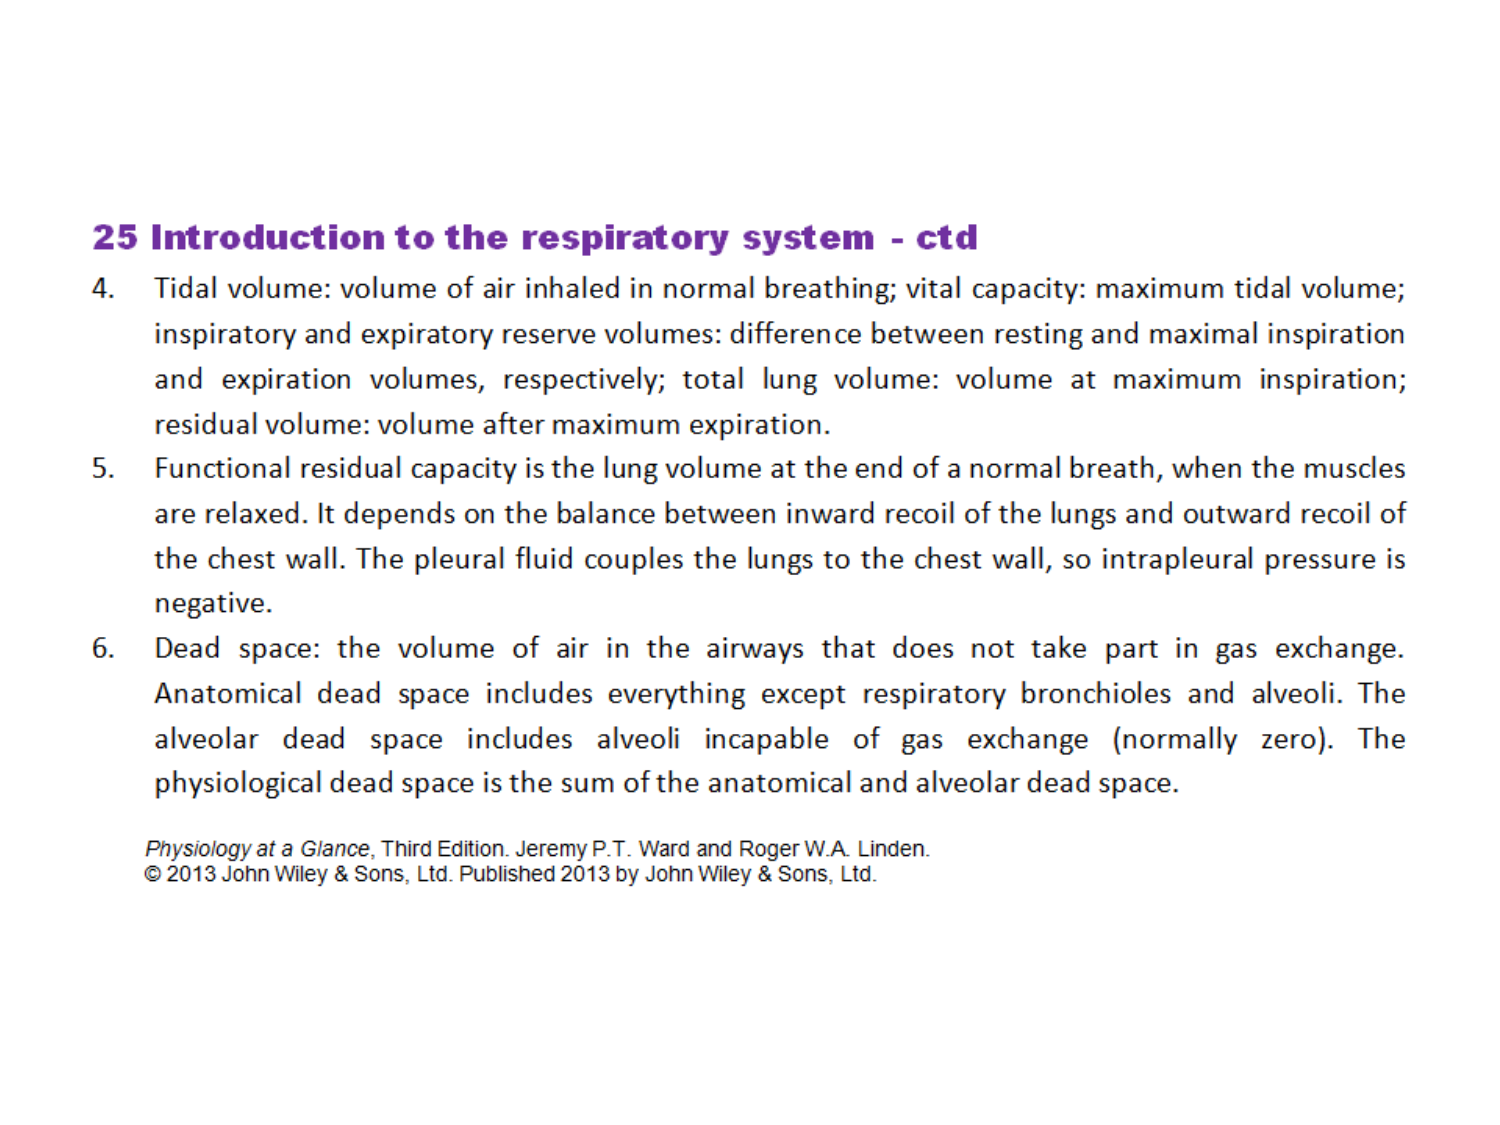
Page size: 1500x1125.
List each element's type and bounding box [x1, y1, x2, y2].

picture [80, 209, 1419, 916]
